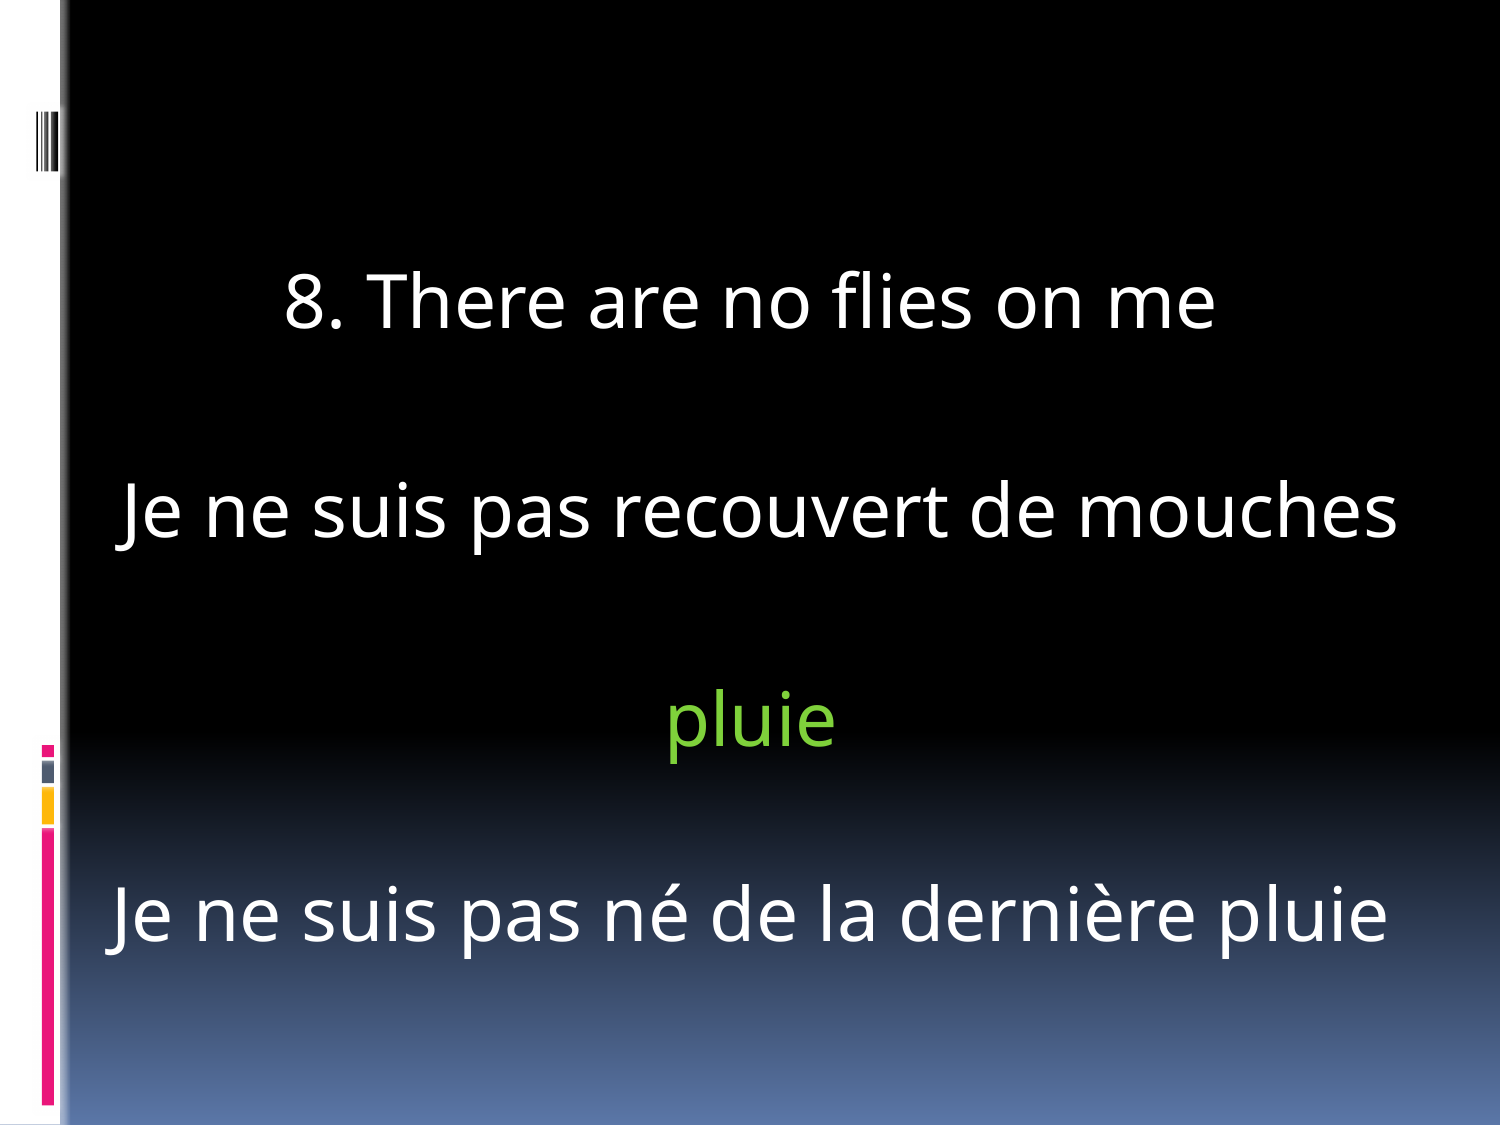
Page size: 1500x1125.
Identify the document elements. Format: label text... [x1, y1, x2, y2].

list 8. There are no flies on me Je ne suis pas recouvert de mouches pluie Je ne suis pas né de la dernière pluie [70, 246, 1421, 1073]
